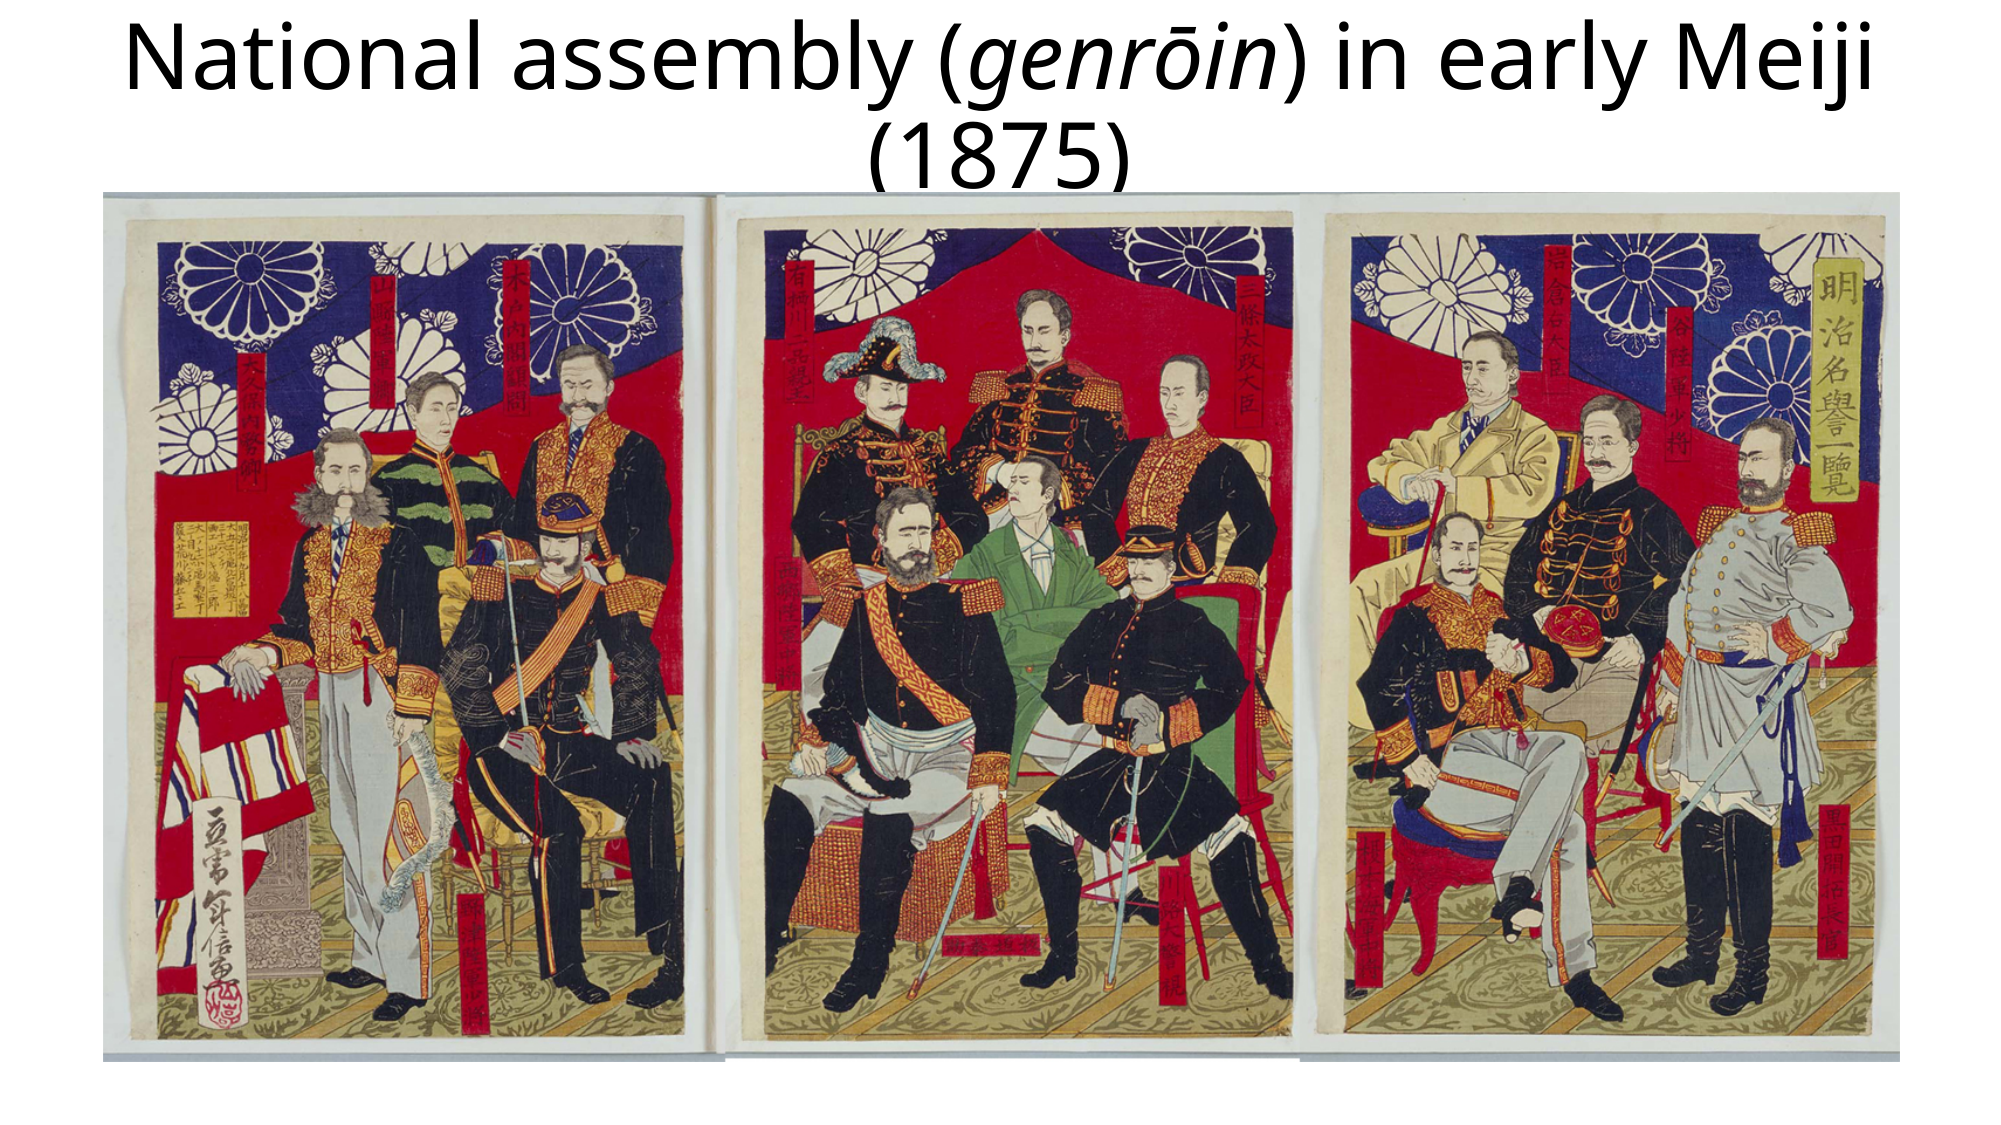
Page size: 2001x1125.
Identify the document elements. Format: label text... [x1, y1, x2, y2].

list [103, 192, 1900, 1062]
title National assembly (genrōin) in early Meiji (1875) [0, 0, 2000, 218]
